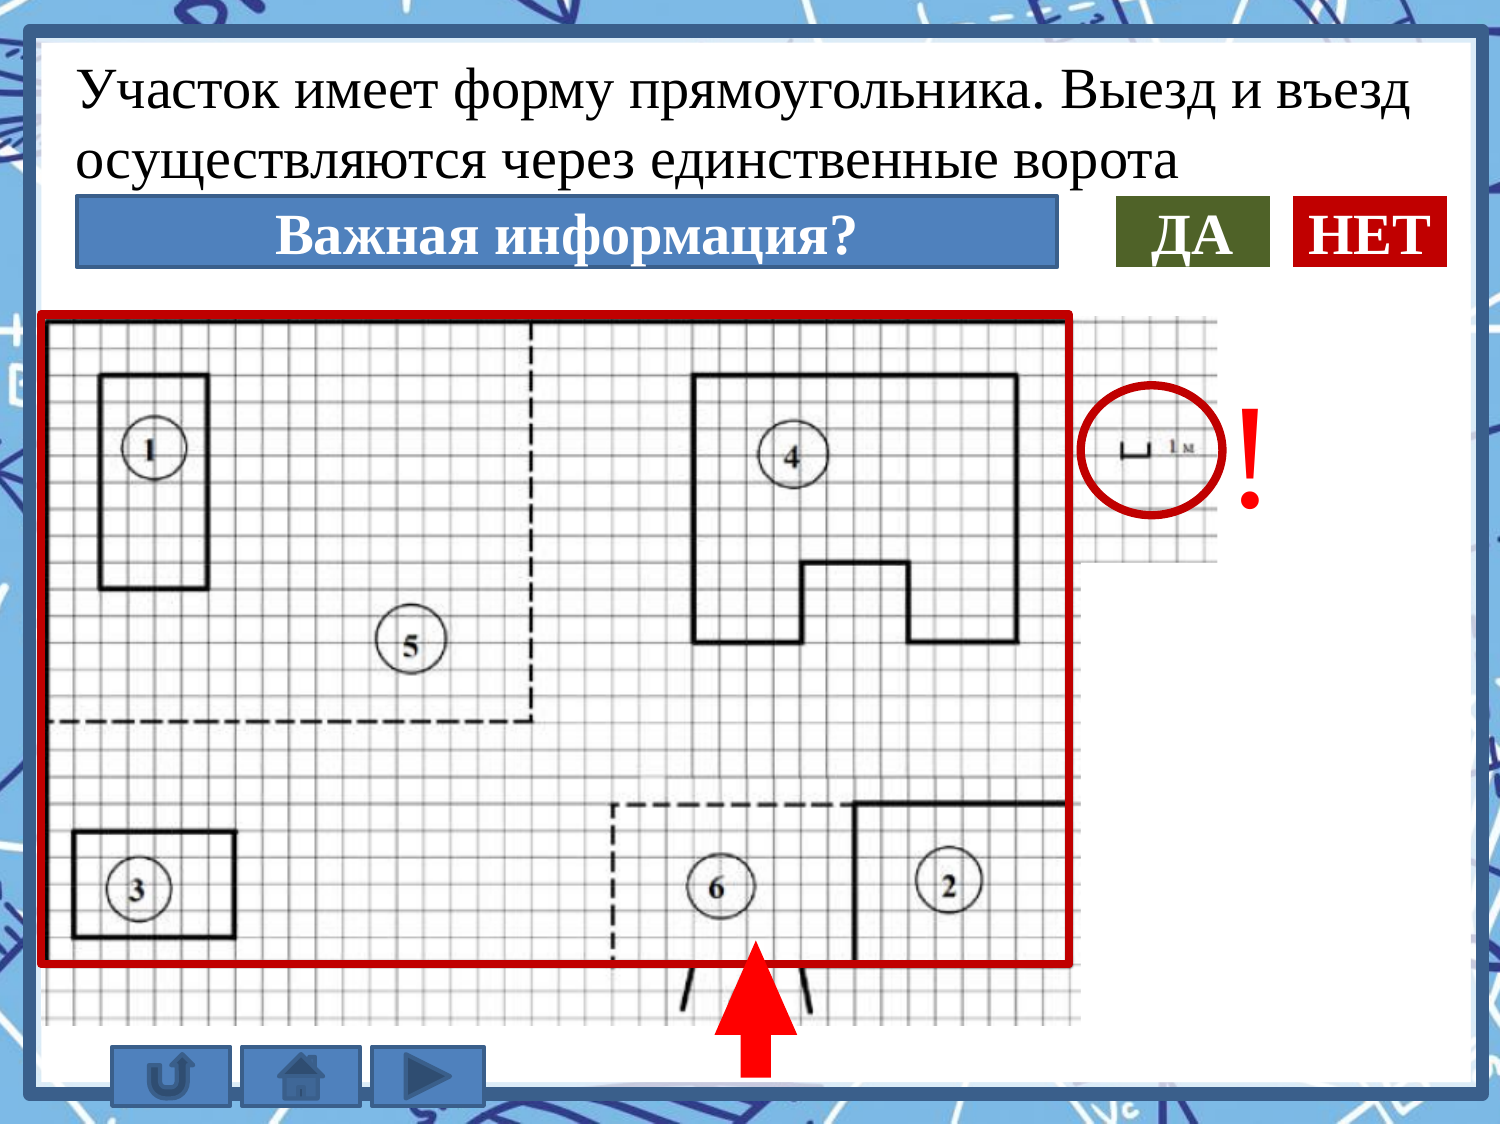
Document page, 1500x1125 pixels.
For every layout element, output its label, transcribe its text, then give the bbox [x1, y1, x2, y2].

text_box Участок имеет форму прямоугольника. Выезд и въезд осуществляются через единственные ворота [60, 42, 1442, 198]
picture [0, 0, 1500, 1124]
text_box НЕТ [1291, 194, 1449, 269]
text_box [1078, 383, 1211, 518]
text_box ! [1211, 349, 1291, 545]
text_box [712, 938, 800, 1080]
text_box [370, 1045, 486, 1108]
text_box [240, 1045, 362, 1108]
text_box [39, 312, 1071, 966]
text_box Важная информация? [75, 194, 1059, 269]
text_box ДА [1114, 194, 1272, 269]
text_box [110, 1045, 232, 1108]
